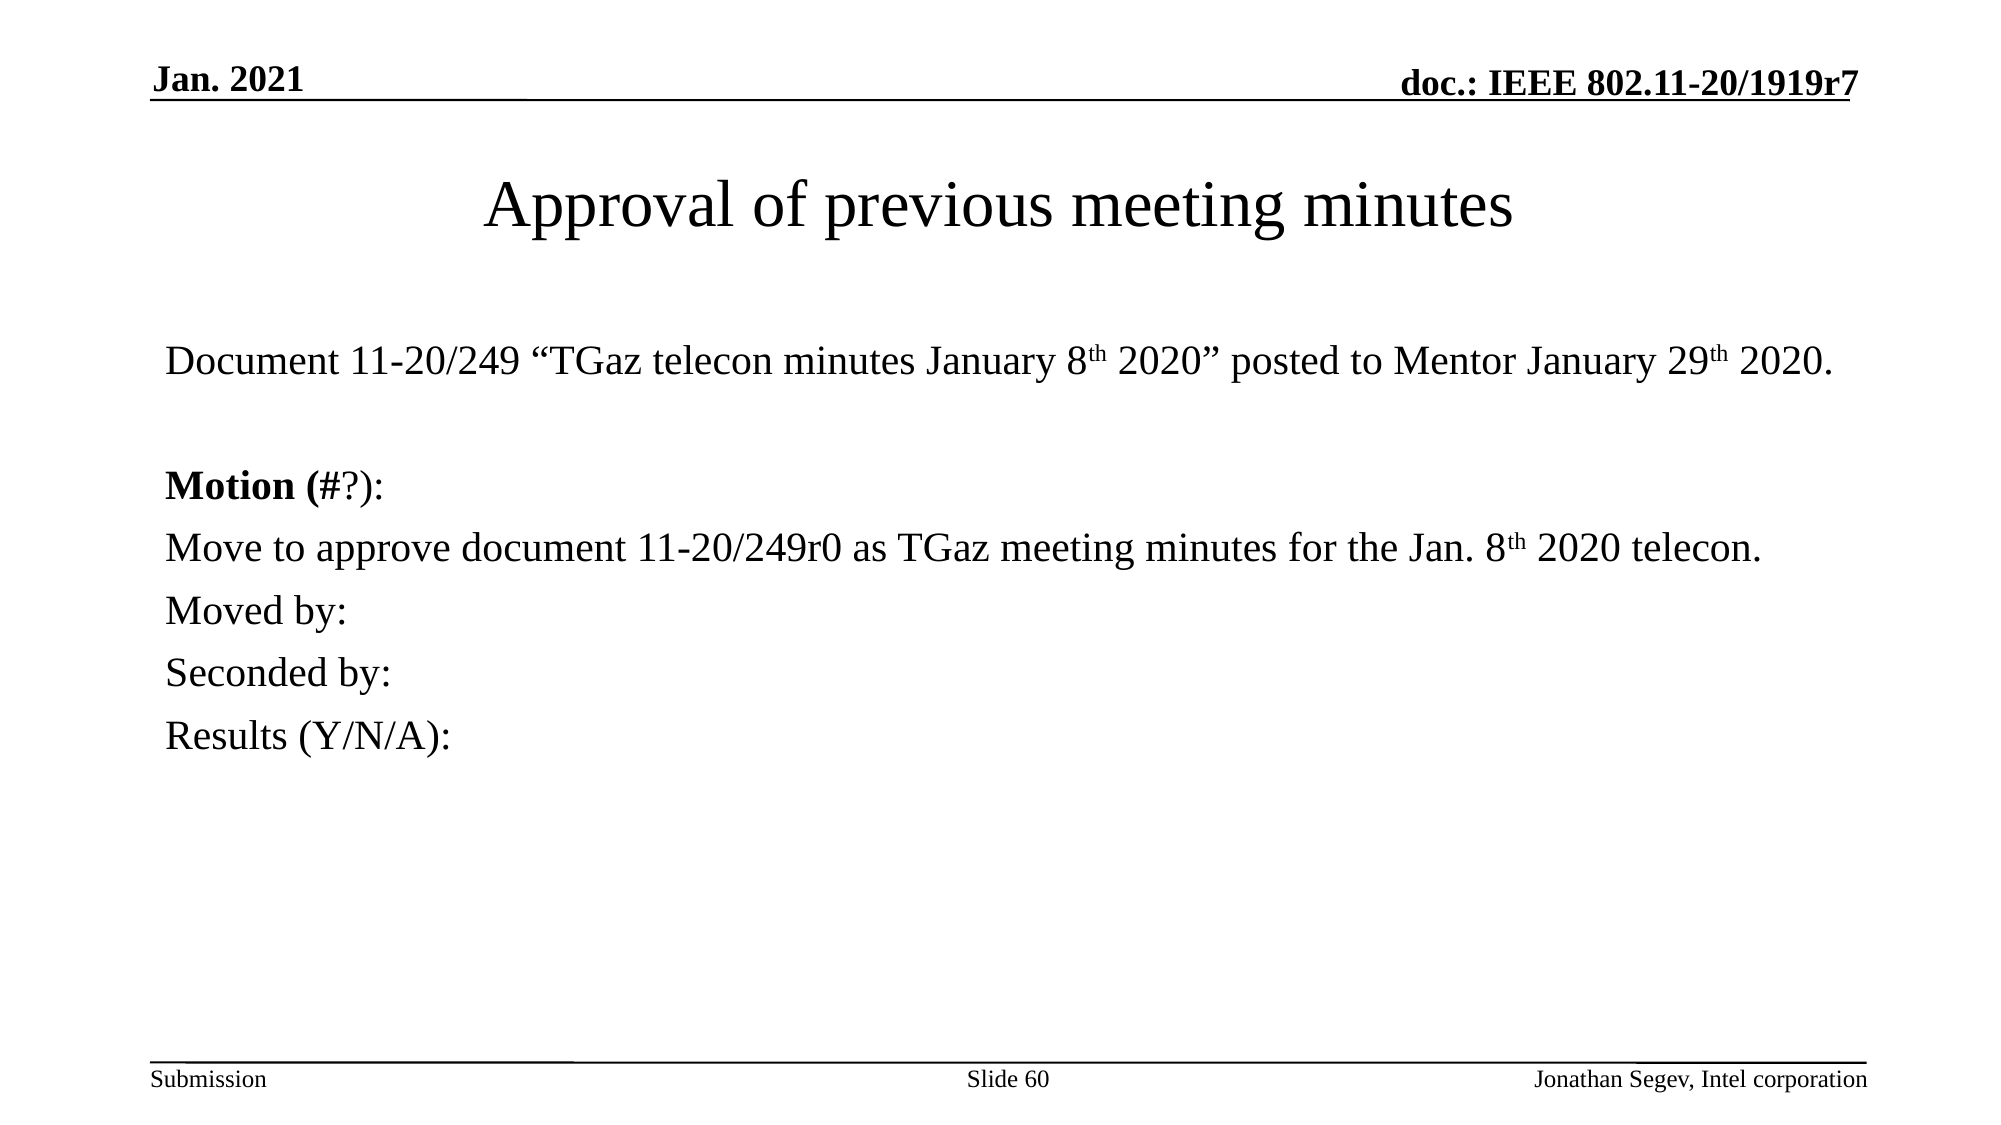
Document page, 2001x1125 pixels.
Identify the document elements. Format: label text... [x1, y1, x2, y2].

title Approval of previous meeting minutes [149, 112, 1850, 288]
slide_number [152, 54, 563, 100]
slide_number Slide 60 [950, 1061, 1067, 1123]
list Document 11-20/249 “TGaz telecon minutes January 8th 2020” posted to Mentor January 29th 2020. Motion (#?): Move to approve document 11-20/249r0 as TGaz meeting minutes for the Jan. 8th 2020 telecon. Moved by: Seconded by: Results (Y/N/A): [149, 324, 1850, 1000]
footer Jonathan Segev, Intel corporation [1171, 1061, 1869, 1093]
